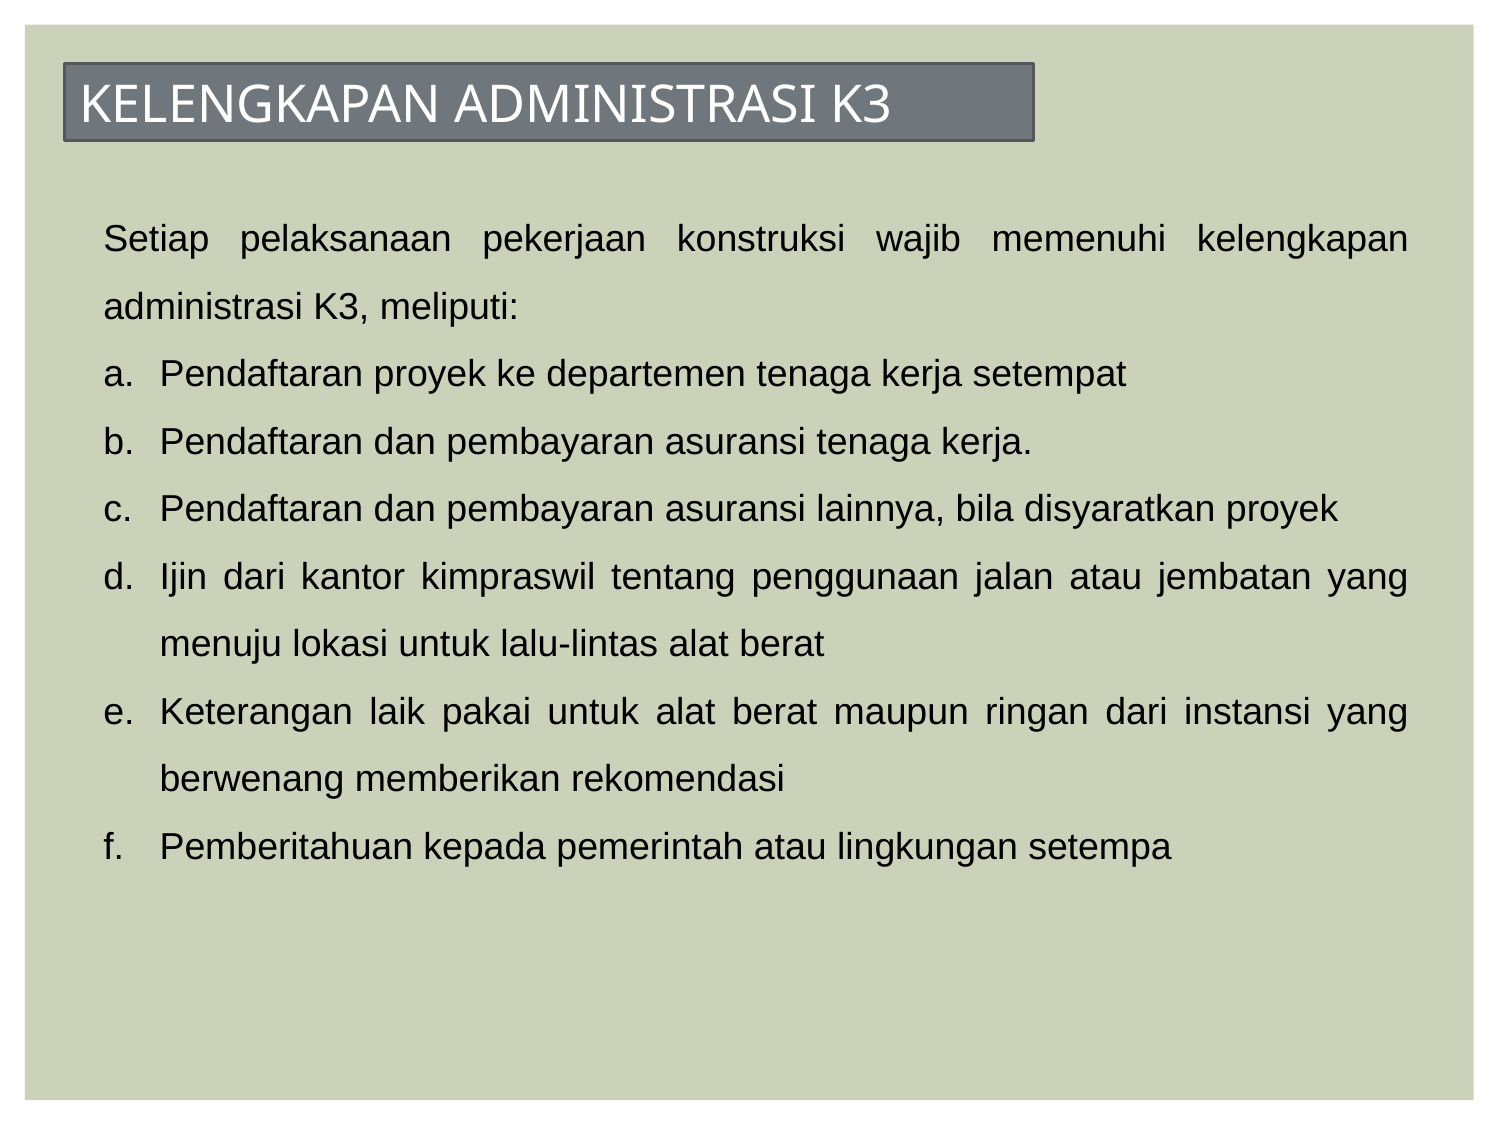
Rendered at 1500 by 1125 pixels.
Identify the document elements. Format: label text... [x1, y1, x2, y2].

text_box Setiap pelaksanaan pekerjaan konstruksi wajib memenuhi kelengkapan administrasi K3, meliputi: Pendaftaran proyek ke departemen tenaga kerja setempat Pendaftaran dan pembayaran asuransi tenaga kerja. Pendaftaran dan pembayaran asuransi lainnya, bila disyaratkan proyek Ijin dari kantor kimpraswil tentang penggunaan jalan atau jembatan yang menuju lokasi untuk lalu-lintas alat berat Keterangan laik pakai untuk alat berat maupun ringan dari instansi yang berwenang memberikan rekomendasi Pemberitahuan kepada pemerintah atau lingkungan setempa [88, 184, 1424, 875]
text_box KELENGKAPAN ADMINISTRASI K3 [63, 62, 1035, 142]
